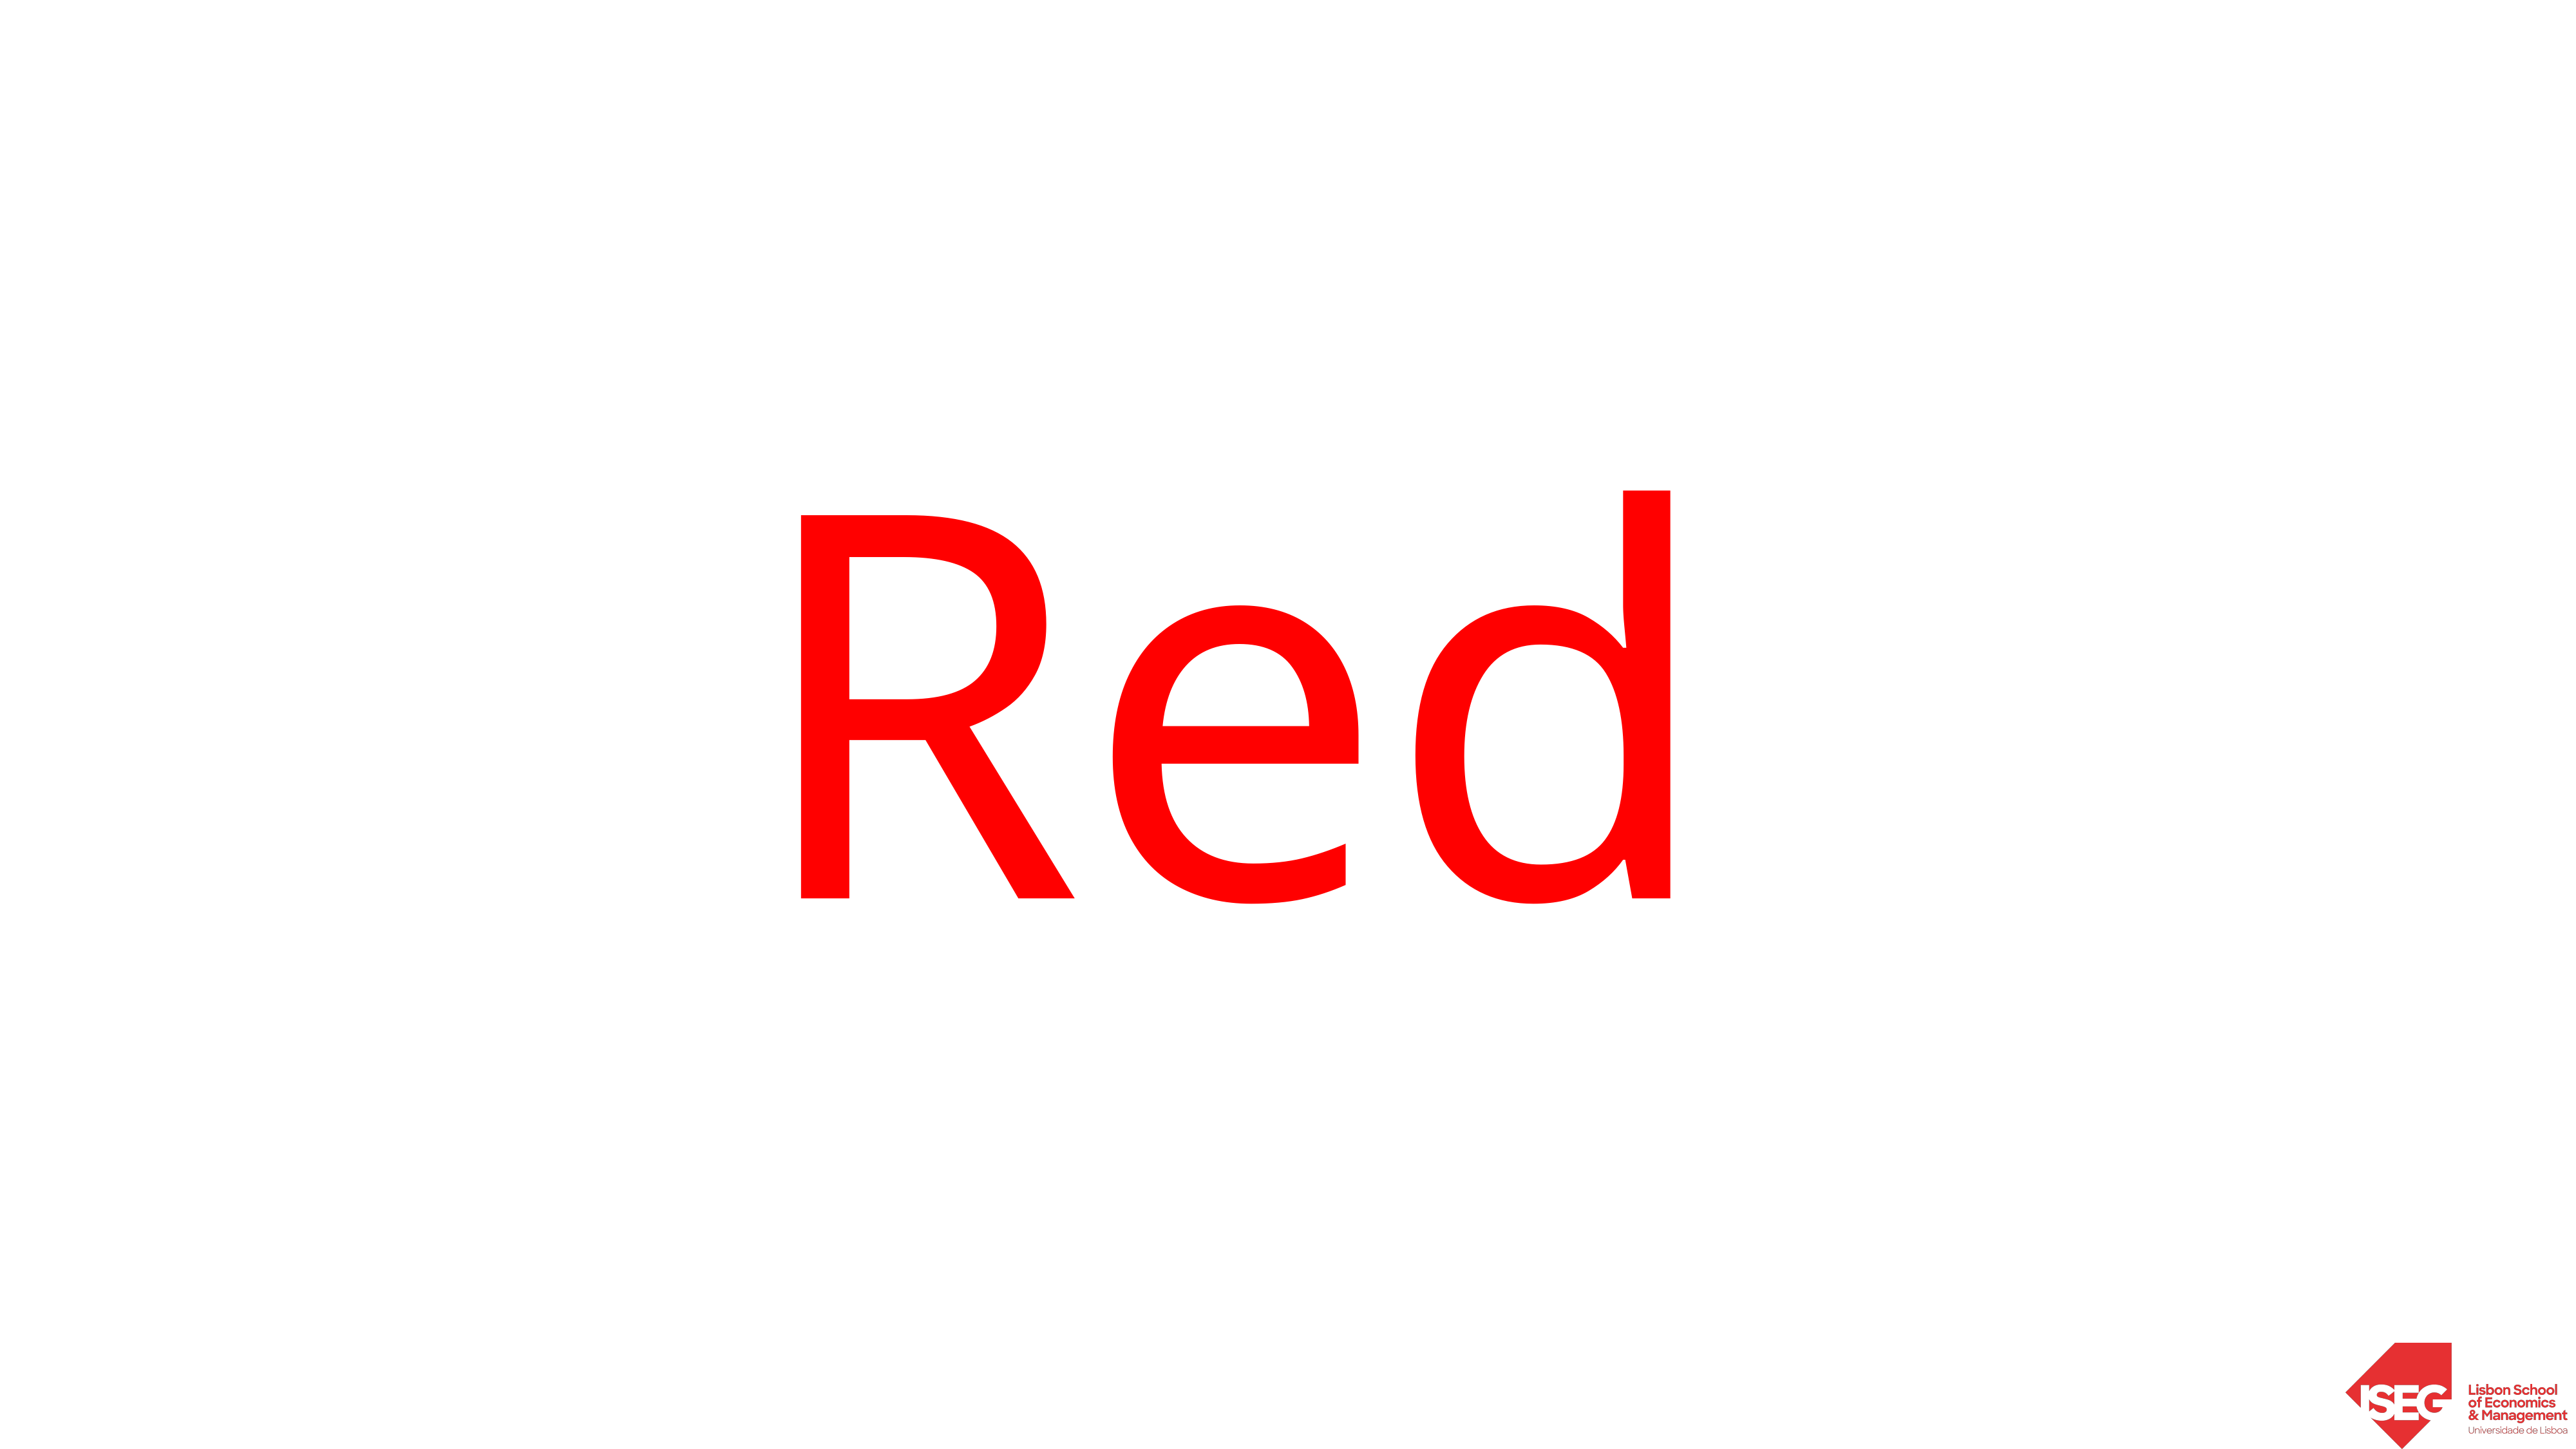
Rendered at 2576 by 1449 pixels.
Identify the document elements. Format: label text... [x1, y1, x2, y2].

picture [2345, 1343, 2568, 1449]
text_box Red [735, 420, 1841, 1029]
